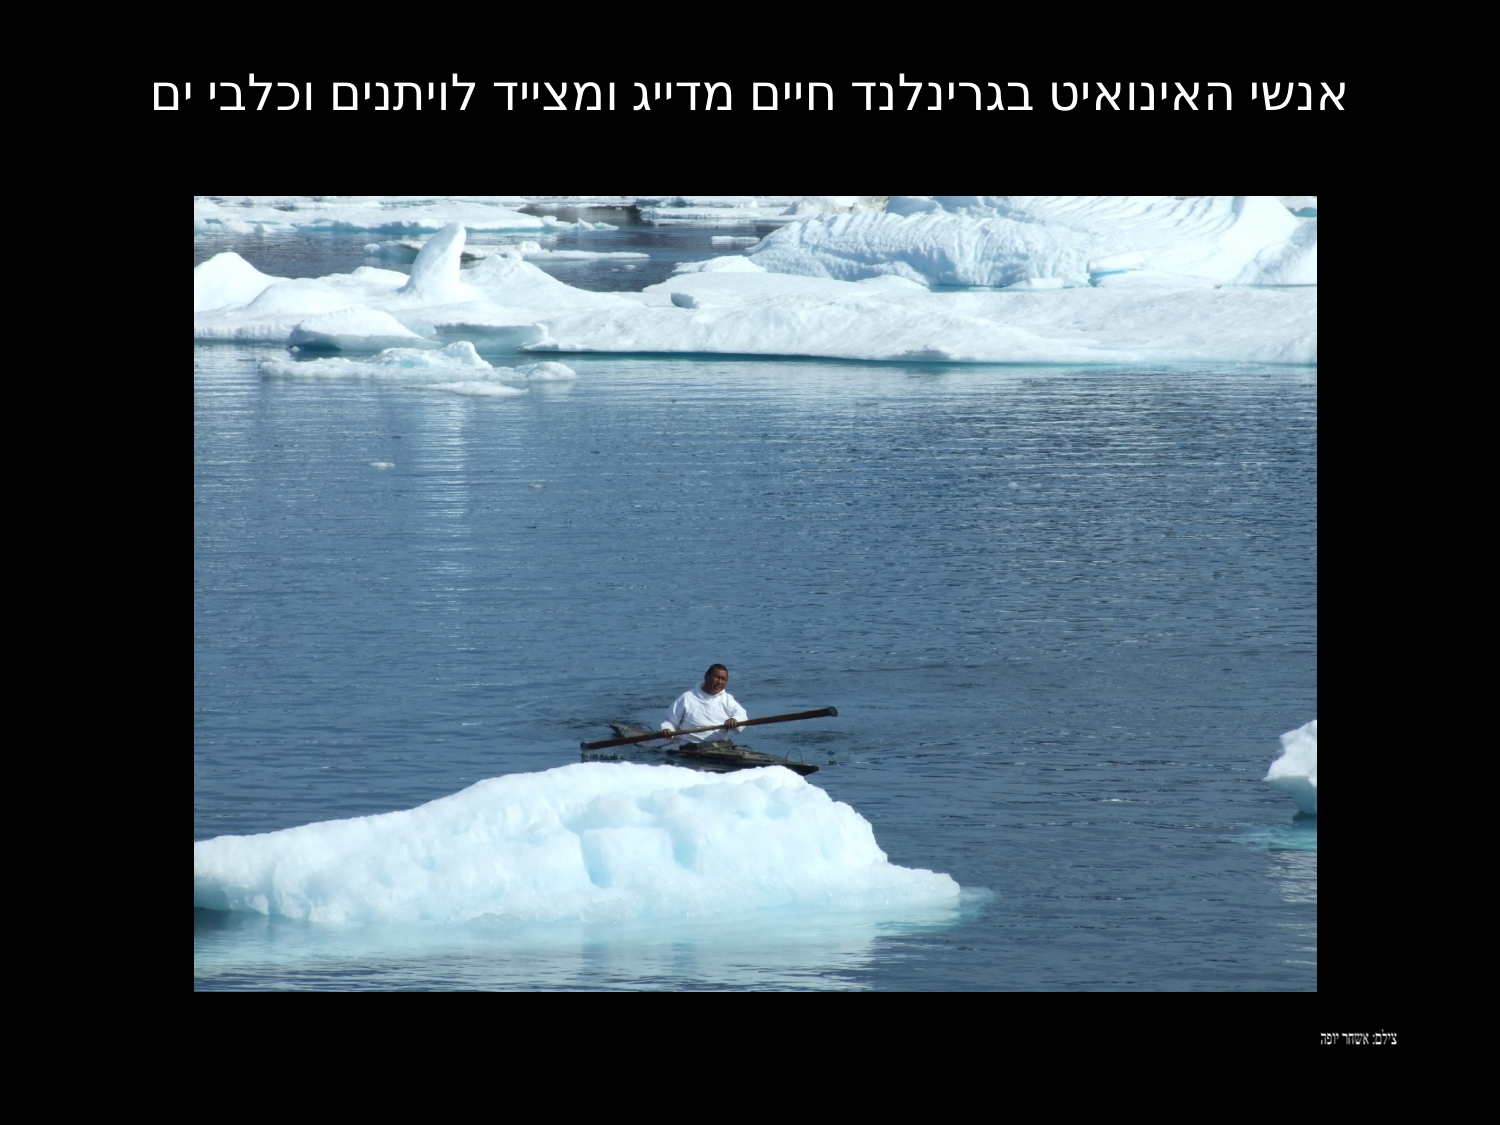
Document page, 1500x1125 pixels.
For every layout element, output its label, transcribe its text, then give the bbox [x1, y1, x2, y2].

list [194, 195, 1318, 992]
picture [1313, 1018, 1407, 1061]
title אנשי האינואיט בגרינלנד חיים מדייג ומצייד לויתנים וכלבי ים [75, 30, 1425, 149]
